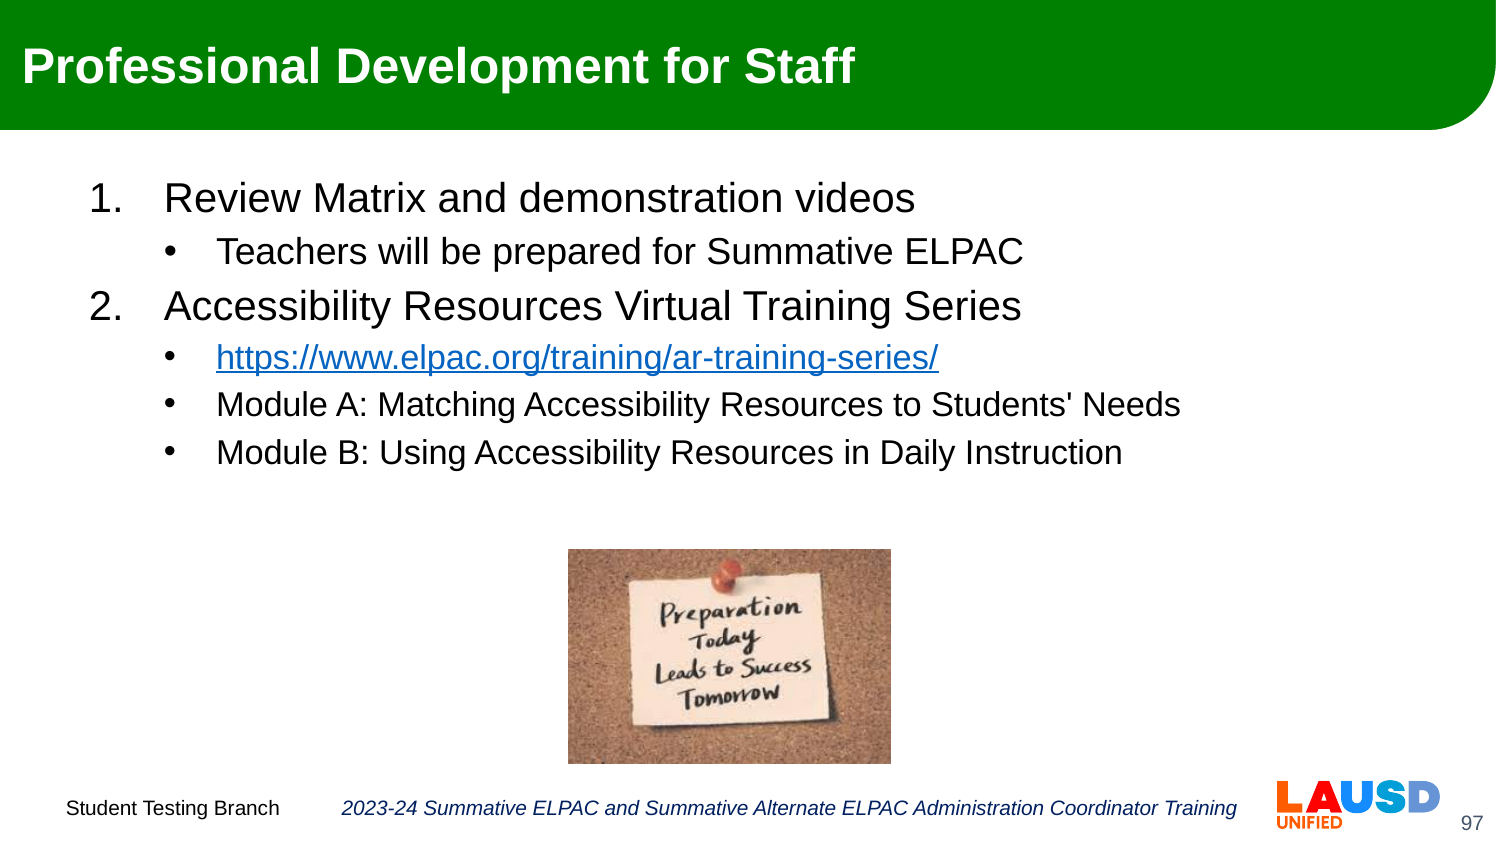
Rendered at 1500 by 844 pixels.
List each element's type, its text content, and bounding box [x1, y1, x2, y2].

picture [568, 549, 891, 765]
title Professional Development for Staff [6, 0, 1351, 127]
footer 2023-24 Summative ELPAC and Summative Alternate ELPAC Administration Coordinator Training [326, 787, 1258, 828]
picture [1277, 780, 1440, 829]
list Review Matrix and demonstration videos Teachers will be prepared for Summative ELPAC Accessibility Resources Virtual Training Series https://www.elpac.org/training/ar-training-series/ Module A: Matching Accessibility Resources to Students' Needs Module B: Using Accessibility Resources in Daily Instruction [51, 156, 1449, 775]
